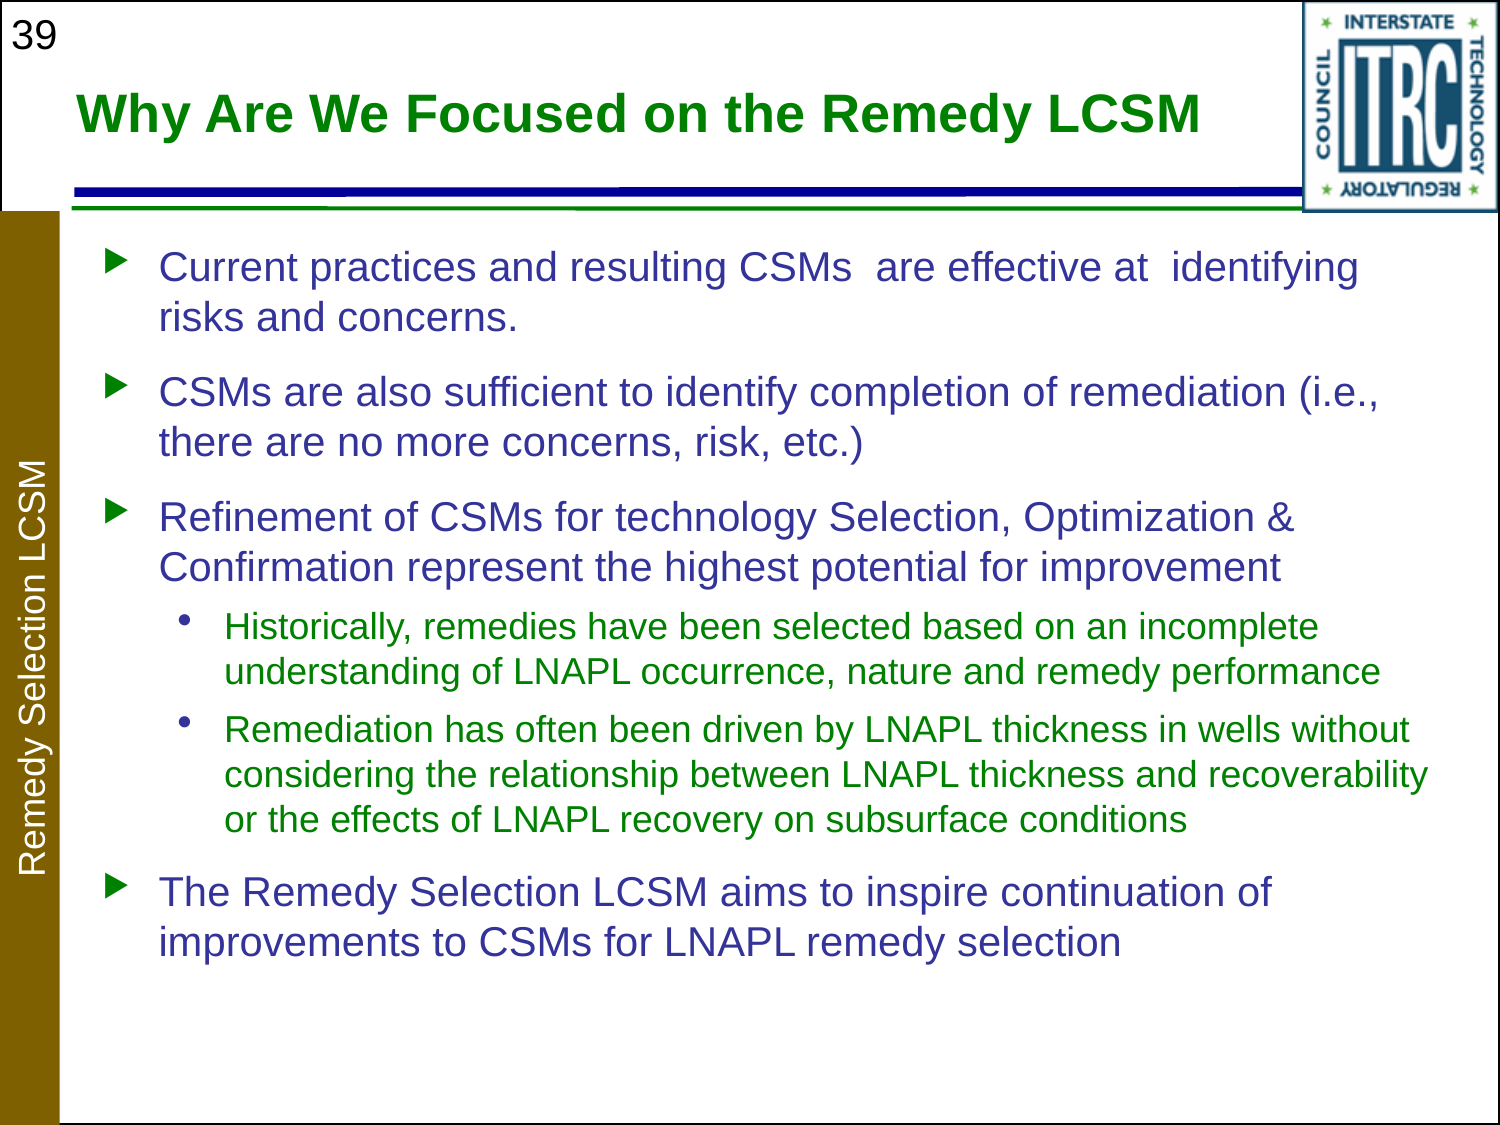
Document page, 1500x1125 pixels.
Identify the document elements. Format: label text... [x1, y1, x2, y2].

picture [1302, 2, 1498, 213]
title Why Are We Focused on the Remedy LCSM [61, 15, 1307, 188]
text_box 39 [0, 0, 73, 65]
list Current practices and resulting CSMs are effective at identifying risks and concerns. CSMs are also sufficient to identify completion of remediation (i.e., there are no more concerns, risk, etc.) Refinement of CSMs for technology Selection, Optimization & Confirmation represent the highest potential for improvement Historically, remedies have been selected based on an incomplete understanding of LNAPL occurrence, nature and remedy performance Remediation has often been driven by LNAPL thickness in wells without considering the relationship between LNAPL thickness and recoverability or the effects of LNAPL recovery on subsurface conditions The Remedy Selection LCSM aims to inspire continuation of improvements to CSMs for LNAPL remedy selection [87, 232, 1469, 1028]
text_box Remedy Selection LCSM [0, 211, 60, 1125]
